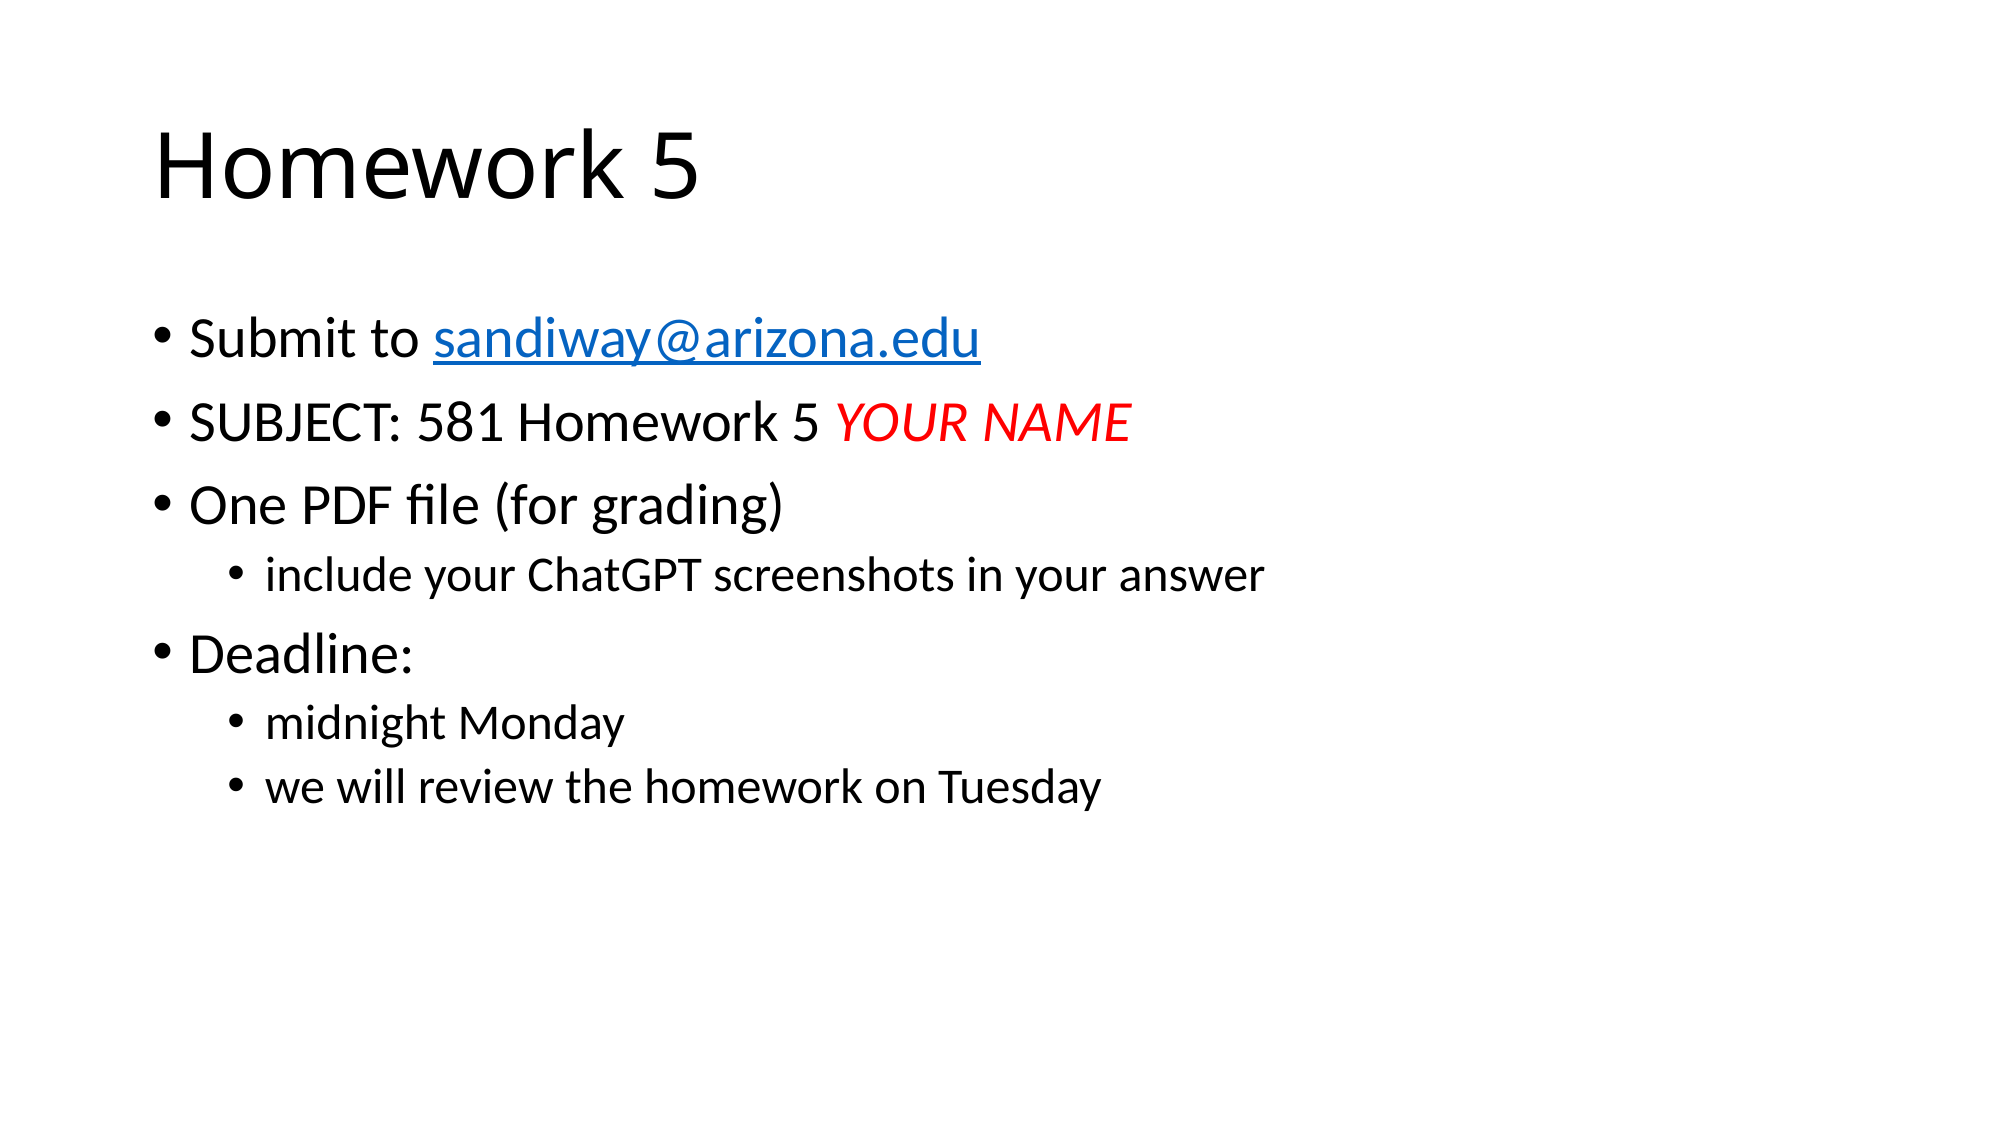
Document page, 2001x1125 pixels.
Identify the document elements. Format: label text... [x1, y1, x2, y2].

list Submit to sandiway@arizona.edu SUBJECT: 581 Homework 5 YOUR NAME One PDF file (for grading) include your ChatGPT screenshots in your answer Deadline: midnight Monday we will review the homework on Tuesday [137, 299, 1863, 1014]
title Homework 5 [137, 59, 1863, 278]
